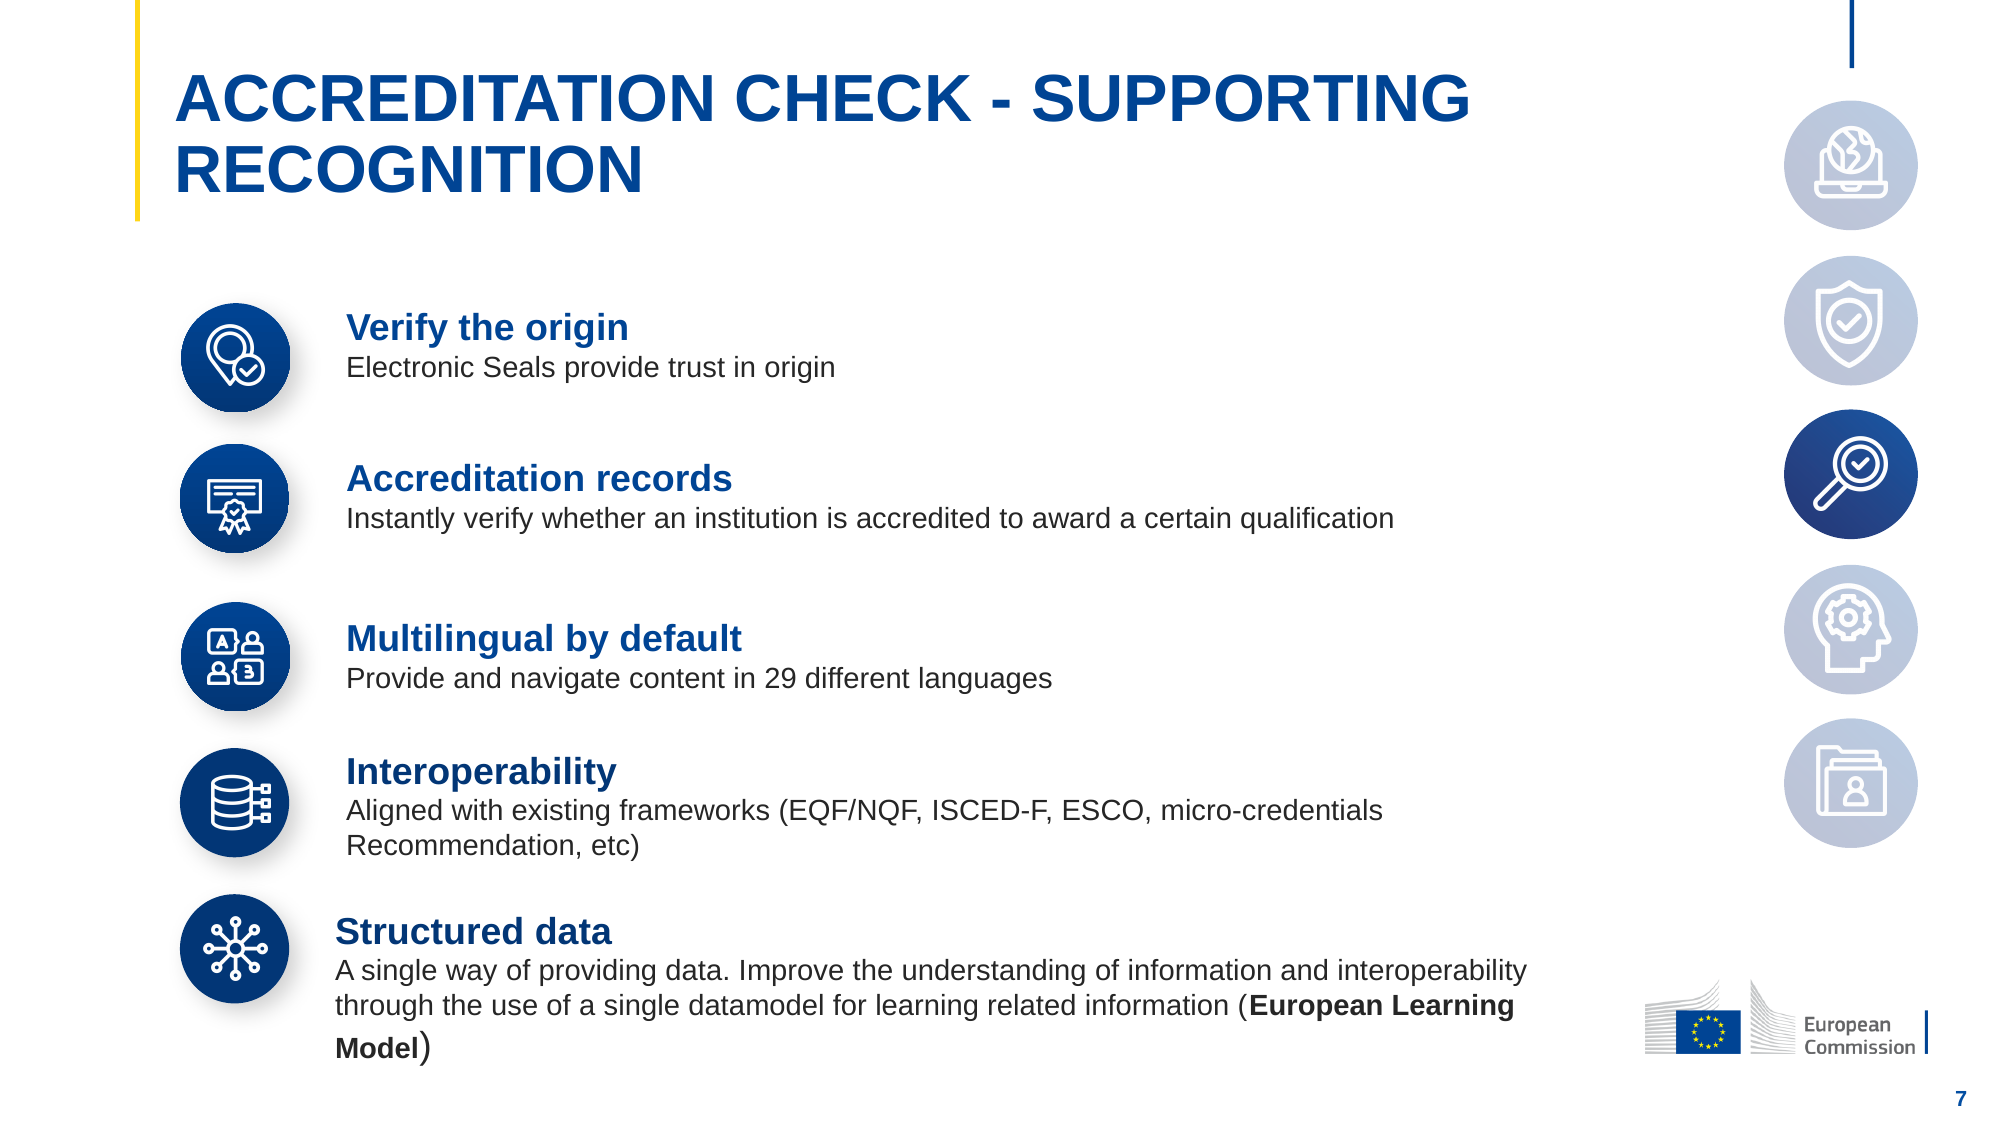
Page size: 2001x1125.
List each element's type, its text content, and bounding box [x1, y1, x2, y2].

picture [1807, 583, 1897, 673]
text_box Verify the origin Electronic Seals provide trust in origin [331, 296, 1113, 391]
picture [204, 324, 267, 386]
picture [1814, 125, 1888, 199]
picture [207, 479, 262, 535]
text_box Multilingual by default Provide and navigate content in 29 different languages [331, 606, 1635, 702]
text_box [178, 893, 291, 1005]
picture [1813, 436, 1888, 511]
picture [1805, 280, 1893, 368]
text_box Interoperability Aligned with existing frameworks (EQF/NQF, ISCED-F, ESCO, micro-credentials Recommendation, etc) [331, 739, 1613, 869]
text_box [1784, 255, 1918, 386]
picture [203, 916, 268, 981]
text_box Accreditation records Instantly verify whether an institution is accredited to award a certain qualification [331, 446, 1635, 542]
text_box [178, 442, 291, 554]
text_box [1784, 564, 1918, 695]
text_box [178, 747, 291, 859]
picture [207, 628, 264, 685]
text_box [1784, 409, 1918, 540]
text_box [180, 302, 292, 414]
text_box [1784, 718, 1918, 849]
picture [211, 773, 271, 832]
text_box [180, 601, 292, 713]
text_box Structured data A single way of providing data. Improve the understanding of information and interoperability through the use of a single datamodel for learning related information (European Learning Model) [320, 899, 1624, 1074]
picture [1645, 979, 1928, 1054]
picture [1816, 745, 1887, 816]
title ACCREDITATION CHECK - SUPPORTING RECOGNITION [159, 79, 1885, 208]
text_box [1784, 100, 1918, 231]
